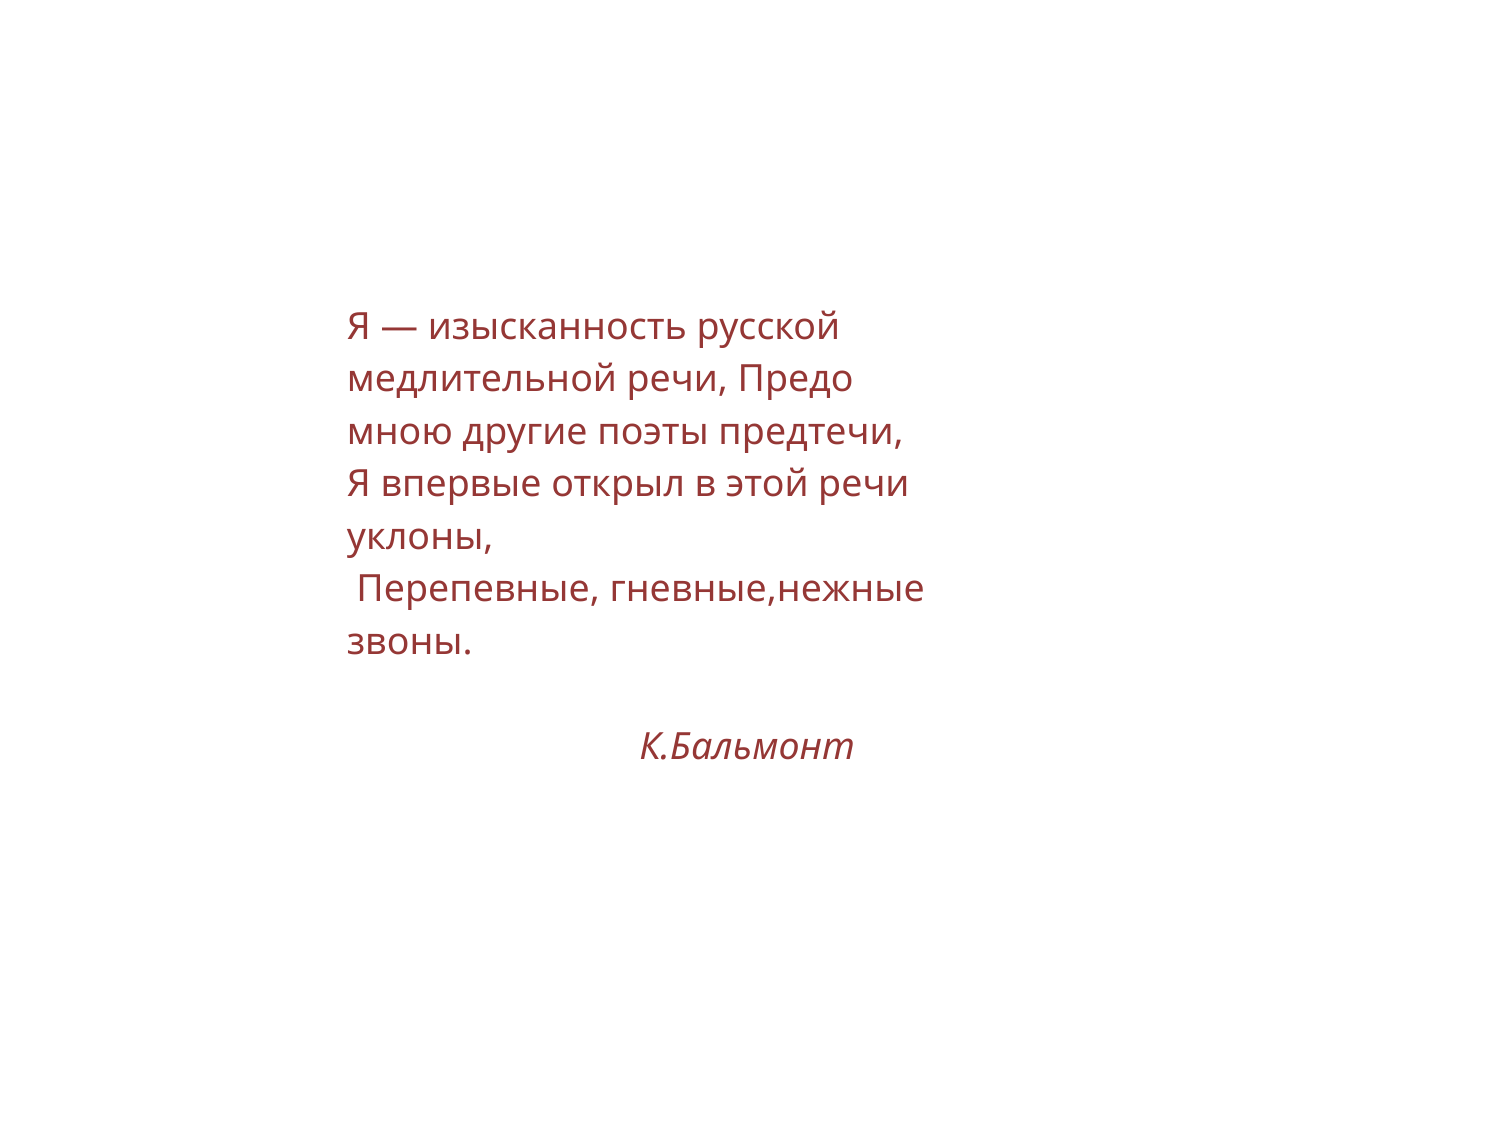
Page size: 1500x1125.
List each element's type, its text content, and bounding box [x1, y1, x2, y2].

list Я — изысканность русской медлительной речи, Предо мною другие поэты предтечи, Я впервые открыл в этой речи уклоны, Перепевные, гневные,нежные звоны. К.Бальмонт [331, 294, 970, 1020]
